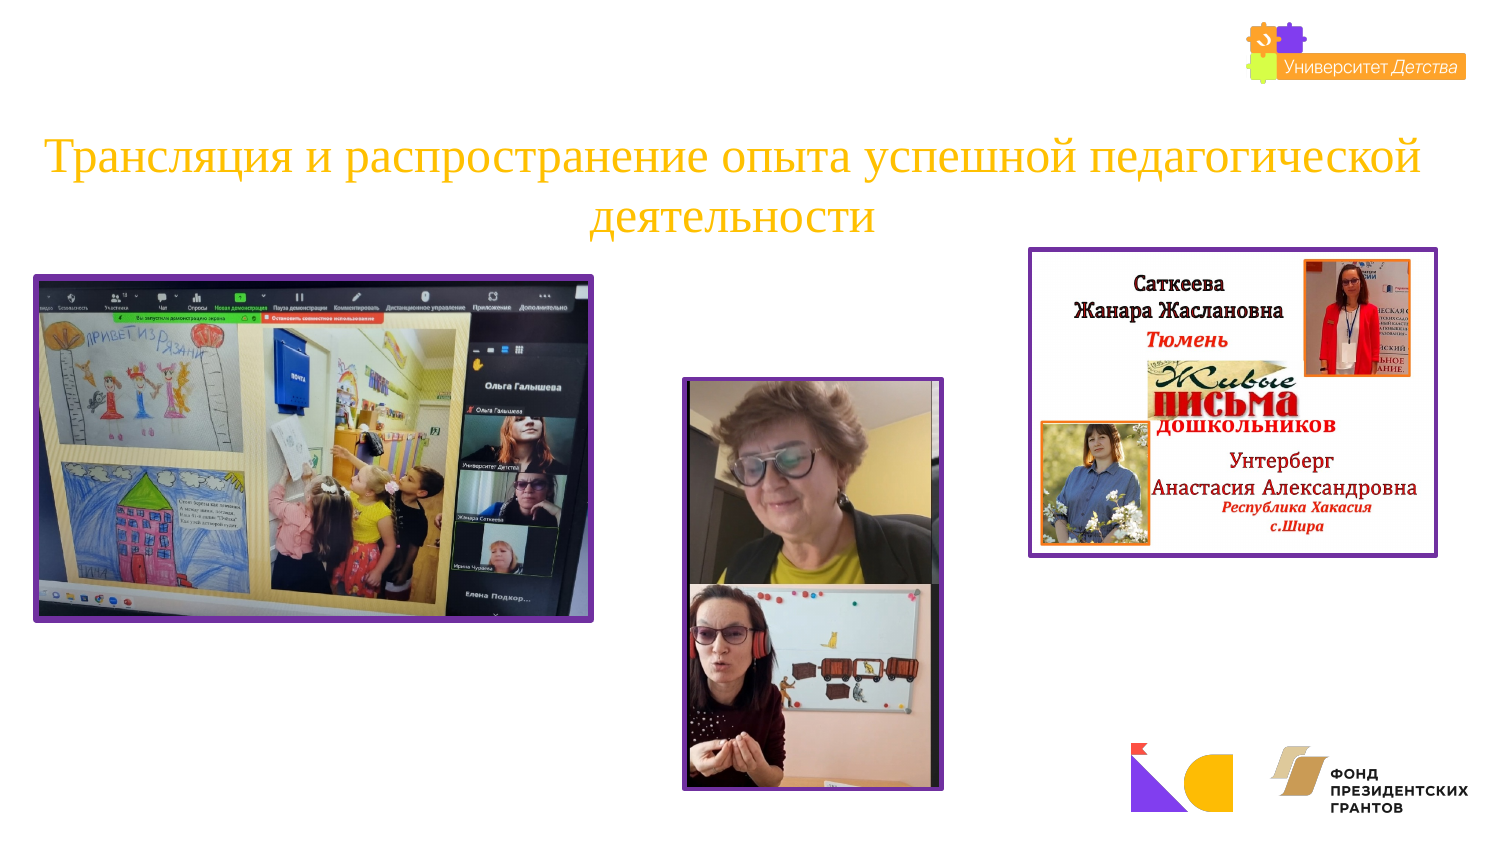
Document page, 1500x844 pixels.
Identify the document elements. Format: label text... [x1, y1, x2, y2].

picture [1131, 743, 1233, 812]
picture [1246, 22, 1466, 84]
text_box Трансляция и распространение опыта успешной педагогической деятельности [18, 115, 1447, 251]
picture [39, 280, 589, 617]
picture [686, 381, 940, 787]
picture [1265, 744, 1470, 814]
picture [1032, 251, 1434, 553]
